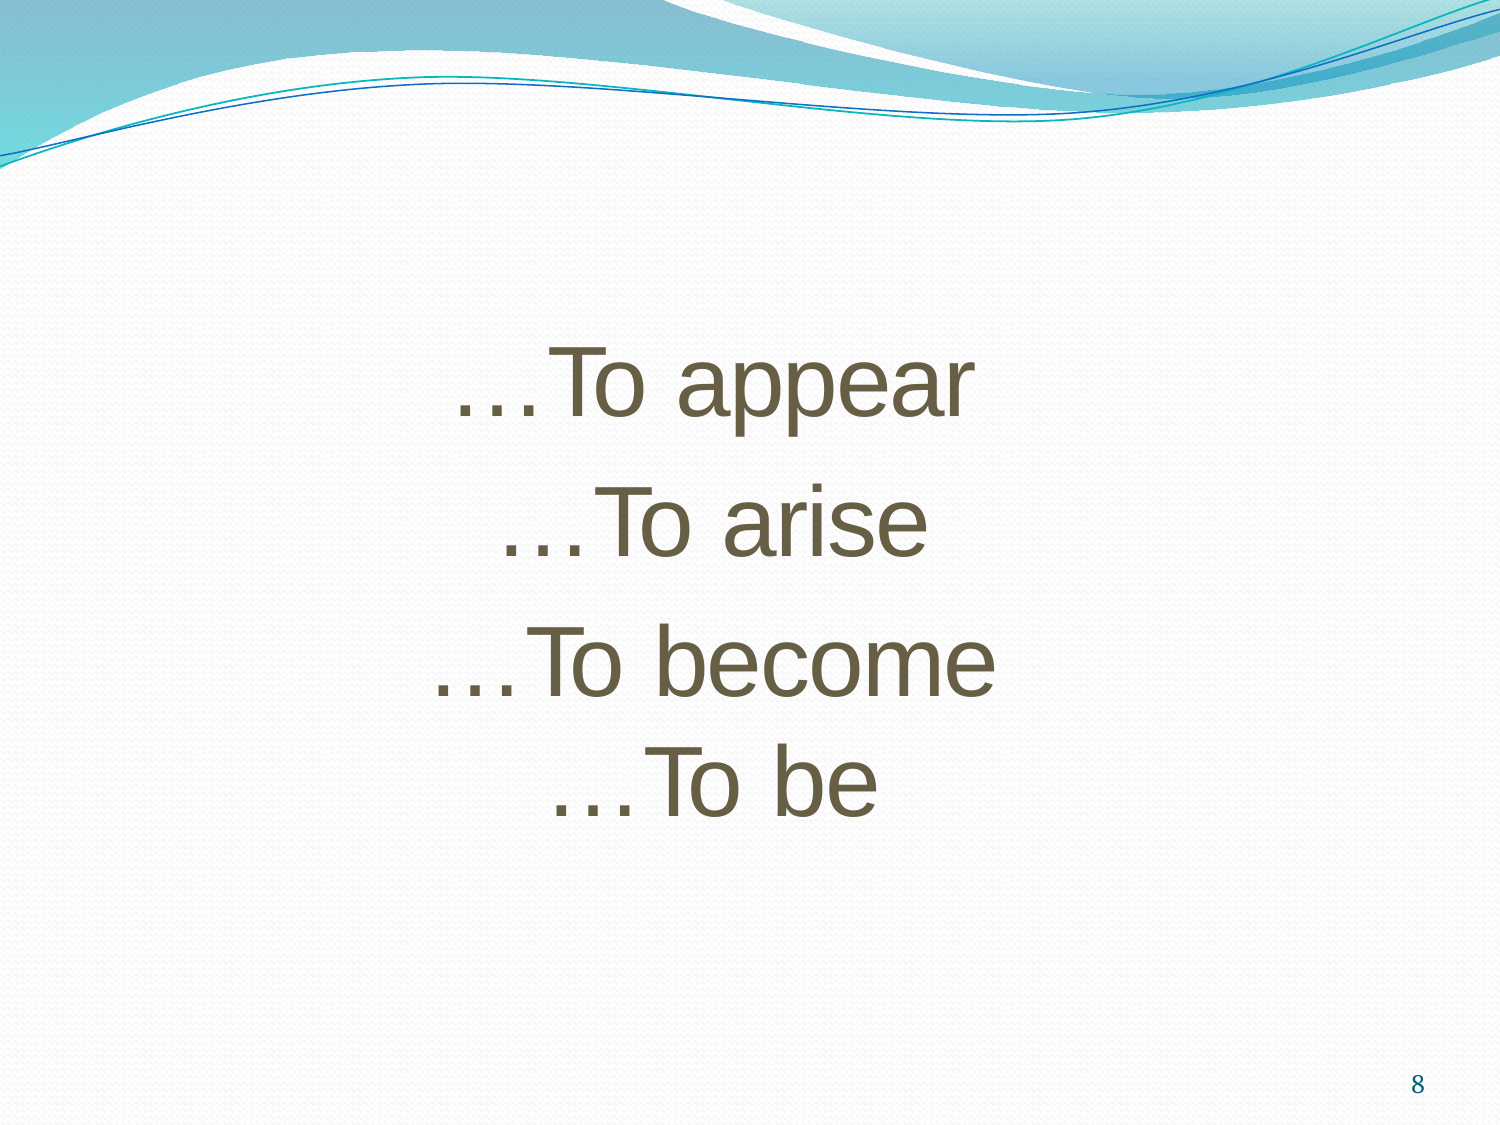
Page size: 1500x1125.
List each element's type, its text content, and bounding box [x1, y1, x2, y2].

list …To appear …To arise …To become …To be [37, 237, 1388, 1000]
slide_number 8 [1299, 1042, 1425, 1103]
